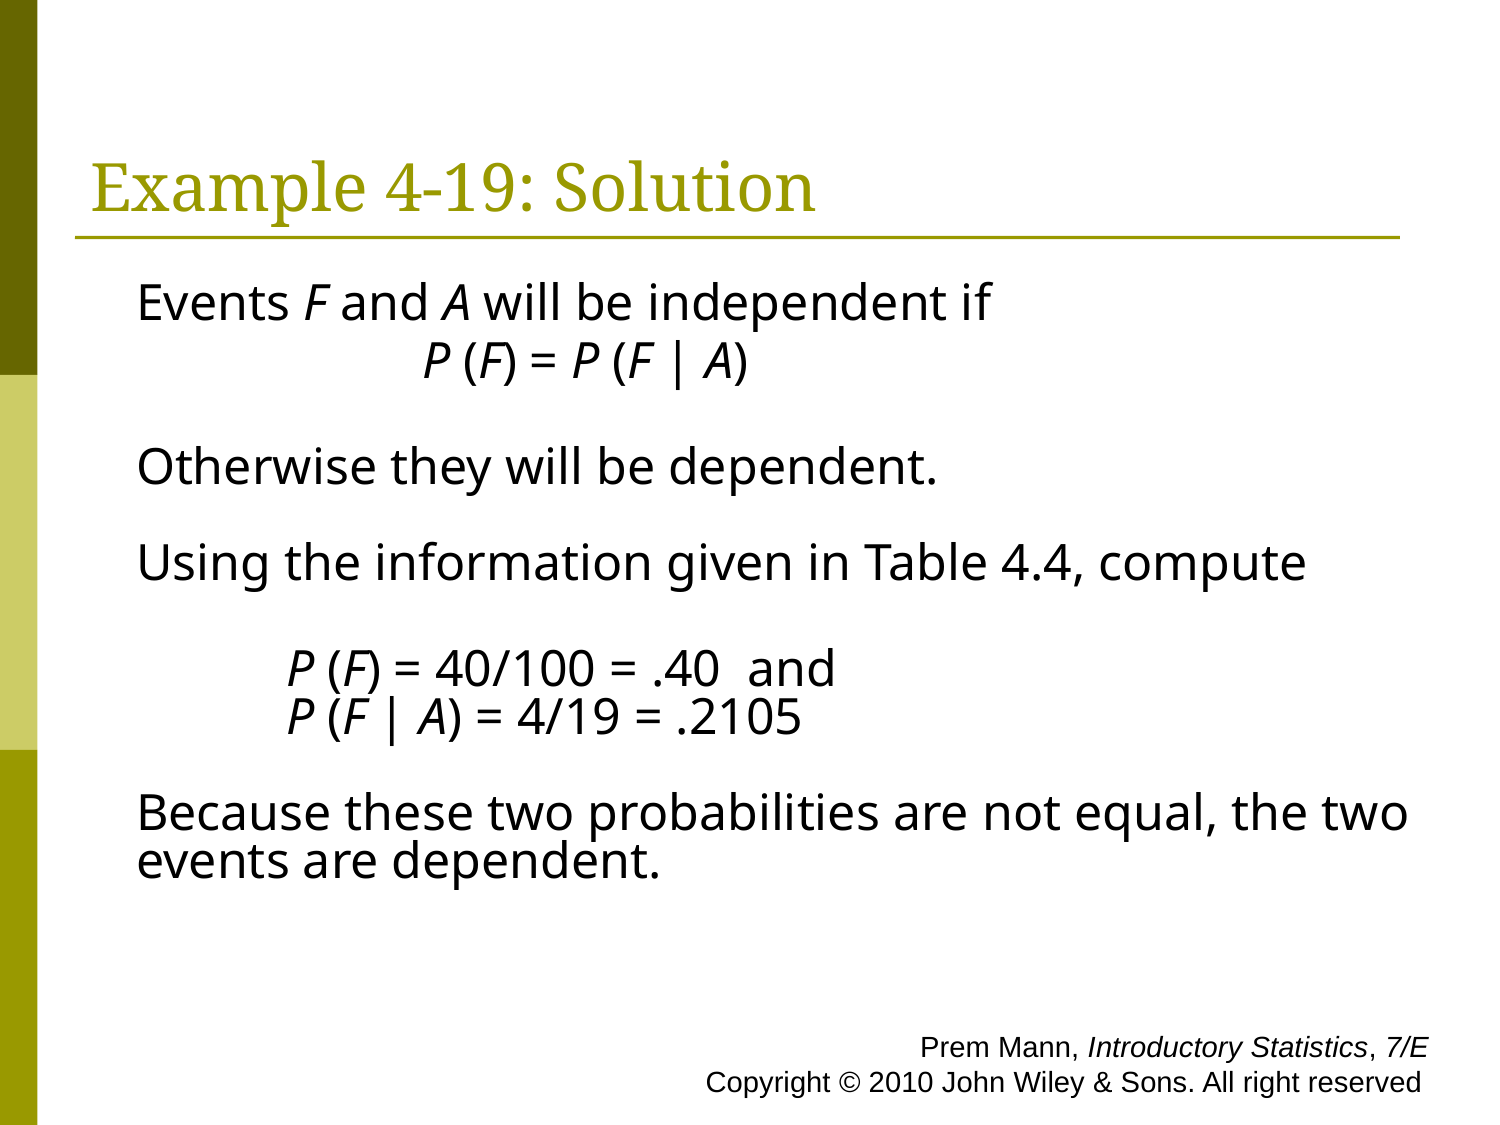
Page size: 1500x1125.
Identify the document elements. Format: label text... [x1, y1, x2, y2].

title Example 4-19: Solution [74, 45, 1426, 233]
list Events F and A will be independent if P (F) = P (F | A) Otherwise they will be dependent. Using the information given in Table 4.4, compute P (F) = 40/100 = .40 and P (F | A) = 4/19 = .2105 Because these two probabilities are not equal, the two events are dependent. [64, 274, 1470, 1015]
text_box Prem Mann, Introductory Statistics, 7/E Copyright © 2010 John Wiley & Sons. All right reserved [690, 1021, 1447, 1106]
